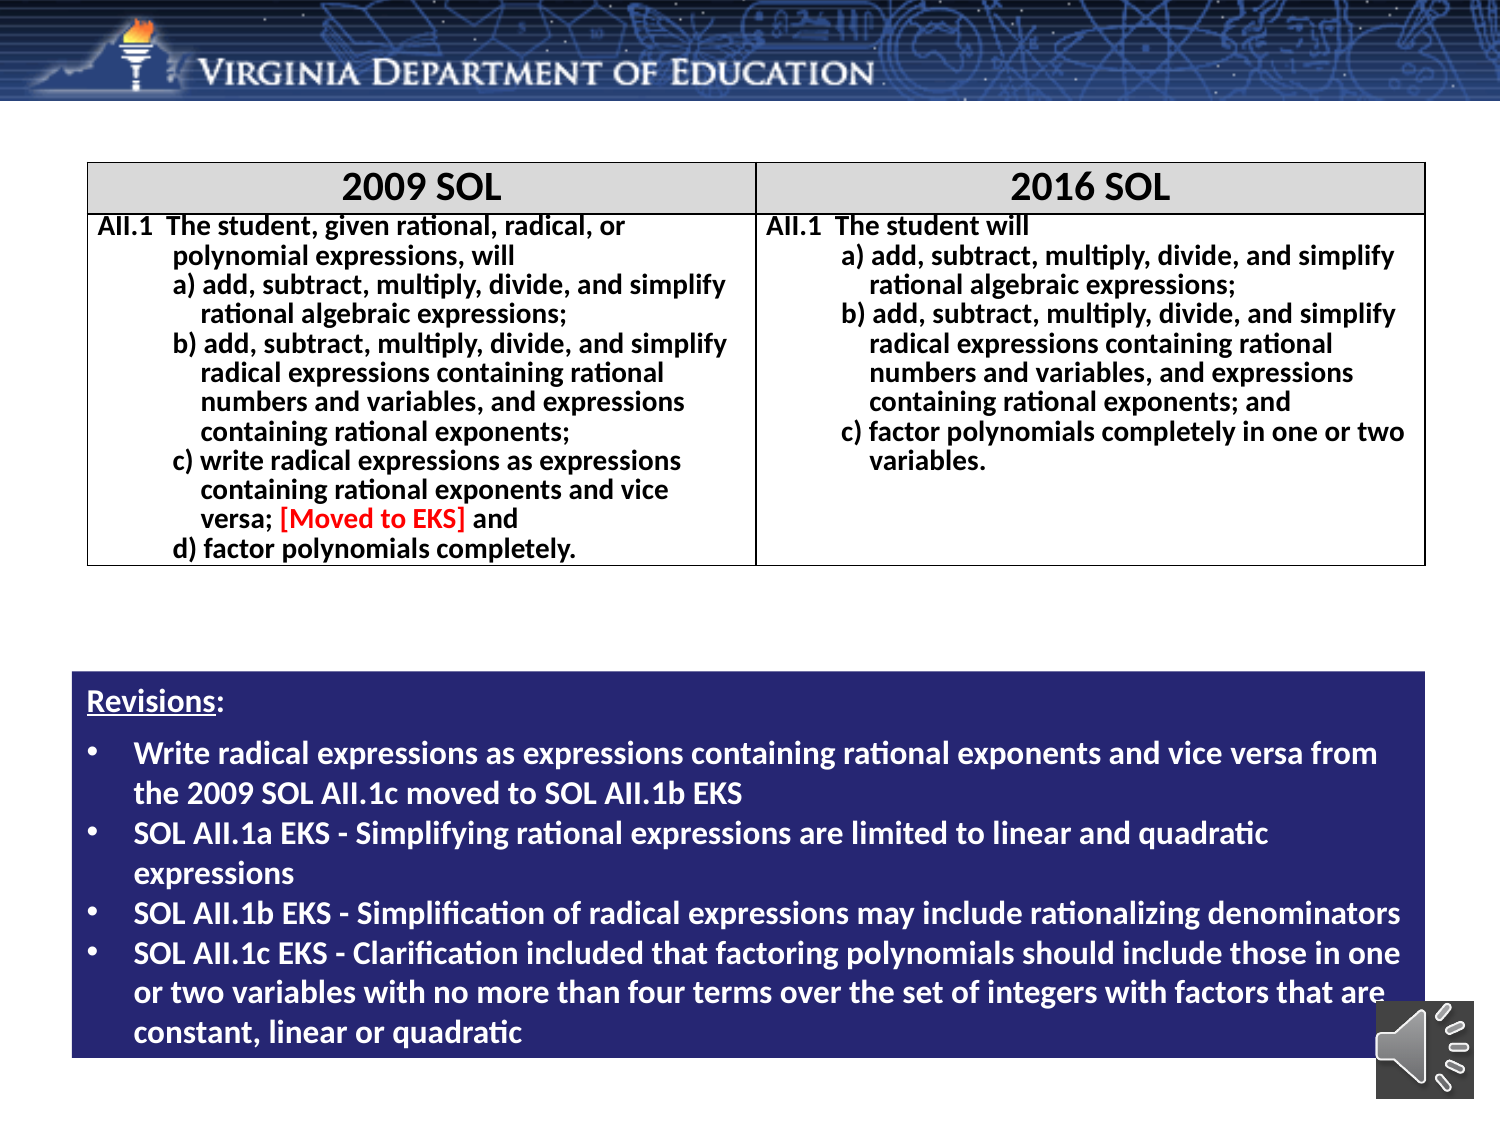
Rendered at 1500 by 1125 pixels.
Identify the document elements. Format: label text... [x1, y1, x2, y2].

table_header 2009 SOL [88, 163, 755, 213]
table_cell AII.1 The student will a) add, subtract, multiply, divide, and simplify rational algebraic expressions; b) add, subtract, multiply, divide, and simplify radical expressions containing rational numbers and variables, and expressions containing rational exponents; and c) factor polynomials completely in one or two variables. [757, 215, 1424, 565]
text_box Revisions: Write radical expressions as expressions containing rational exponents and vice versa from the 2009 SOL AII.1c moved to SOL AII.1b EKS SOL AII.1a EKS - Simplifying rational expressions are limited to linear and quadratic expressions SOL AII.1b EKS - Simplification of radical expressions may include rationalizing denominators SOL AII.1c EKS - Clarification included that factoring polynomials should include those in one or two variables with no more than four terms over the set of integers with factors that are constant, linear or quadratic [71, 671, 1425, 1058]
slide_number 14 [1124, 1062, 1476, 1125]
picture [0, 0, 1500, 101]
table_cell AII.1 The student, given rational, radical, or polynomial expressions, will a) add, subtract, multiply, divide, and simplify rational algebraic expressions; b) add, subtract, multiply, divide, and simplify radical expressions containing rational numbers and variables, and expressions containing rational exponents; c) write radical expressions as expressions containing rational exponents and vice versa; [Moved to EKS] and d) factor polynomials completely. [88, 215, 755, 565]
picture [1374, 999, 1476, 1101]
table_header 2016 SOL [757, 163, 1424, 213]
